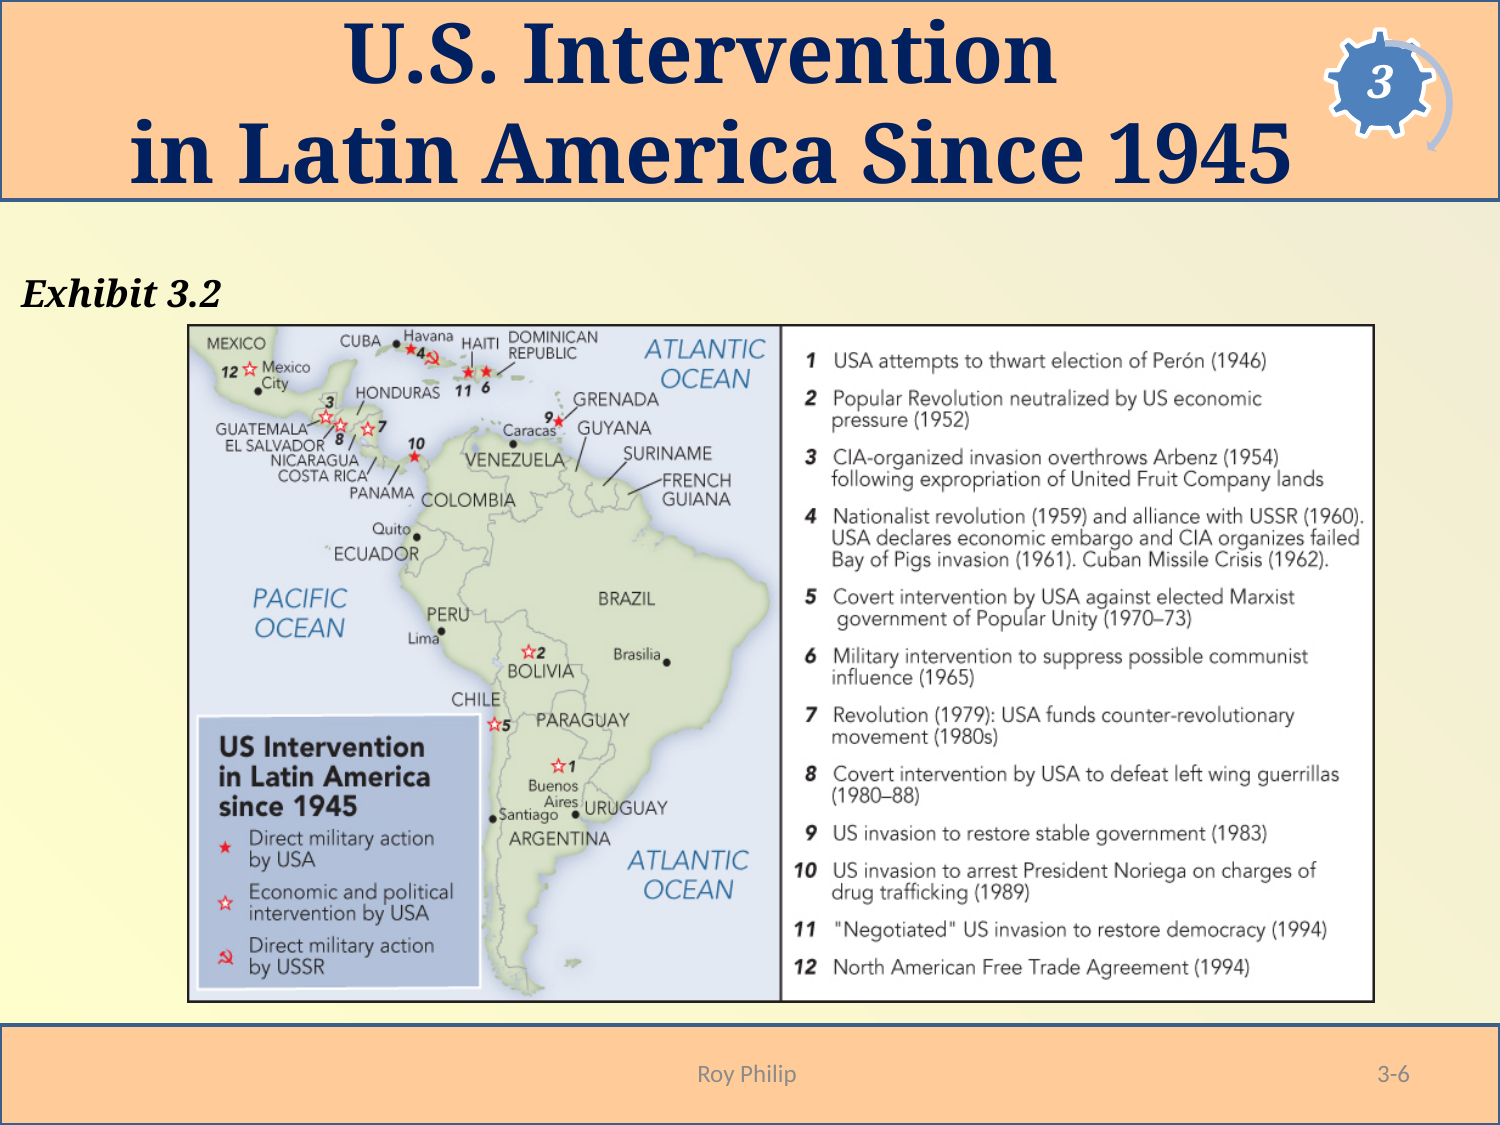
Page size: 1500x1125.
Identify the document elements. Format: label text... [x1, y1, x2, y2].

text_box 3-6 [1074, 1042, 1425, 1103]
footer Roy Philip [512, 1042, 988, 1103]
text_box Exhibit 3.2 [6, 262, 236, 323]
title U.S. Intervention in Latin America Since 1945 [37, 0, 1388, 201]
picture [187, 324, 1376, 1003]
